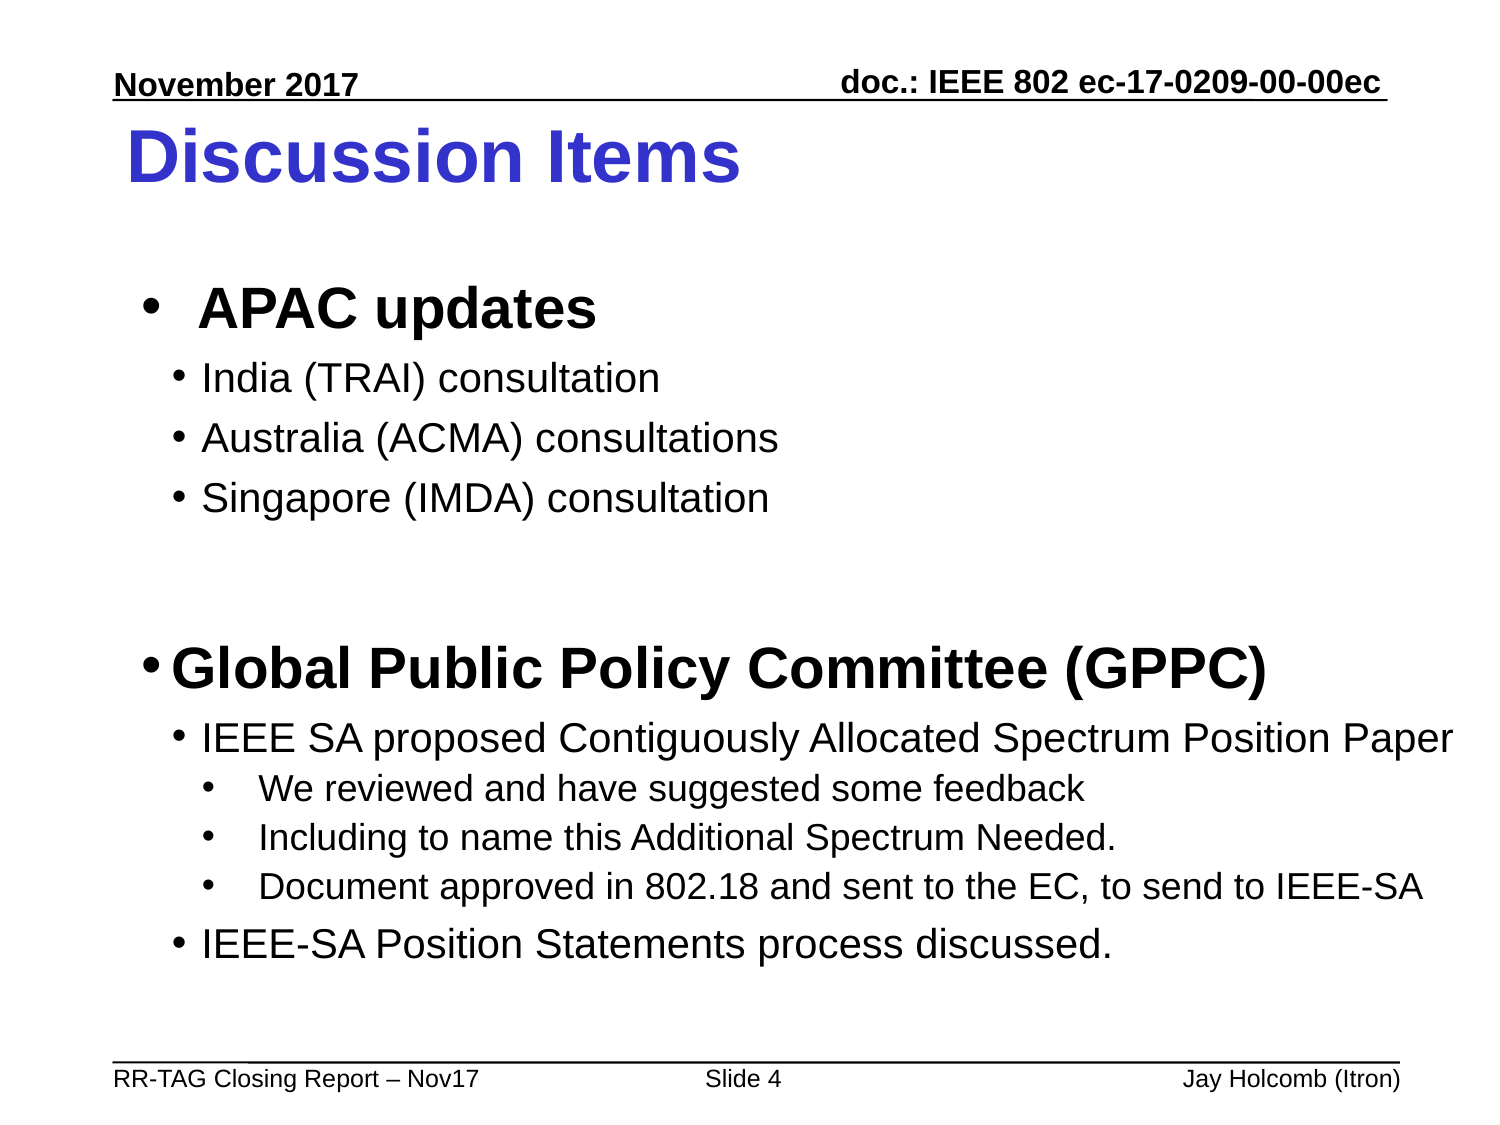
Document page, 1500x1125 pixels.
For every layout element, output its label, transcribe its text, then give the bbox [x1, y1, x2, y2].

footer Jay Holcomb (Itron) [1181, 1061, 1402, 1093]
list APAC updates India (TRAI) consultation Australia (ACMA) consultations Singapore (IMDA) consultation Global Public Policy Committee (GPPC) IEEE SA proposed Contiguously Allocated Spectrum Position Paper We reviewed and have suggested some feedback Including to name this Additional Spectrum Needed. Document approved in 802.18 and sent to the EC, to send to IEEE-SA IEEE-SA Position Statements process discussed. [126, 262, 1475, 1050]
title Discussion Items [110, 99, 1386, 275]
slide_number Slide 4 [687, 1061, 800, 1123]
